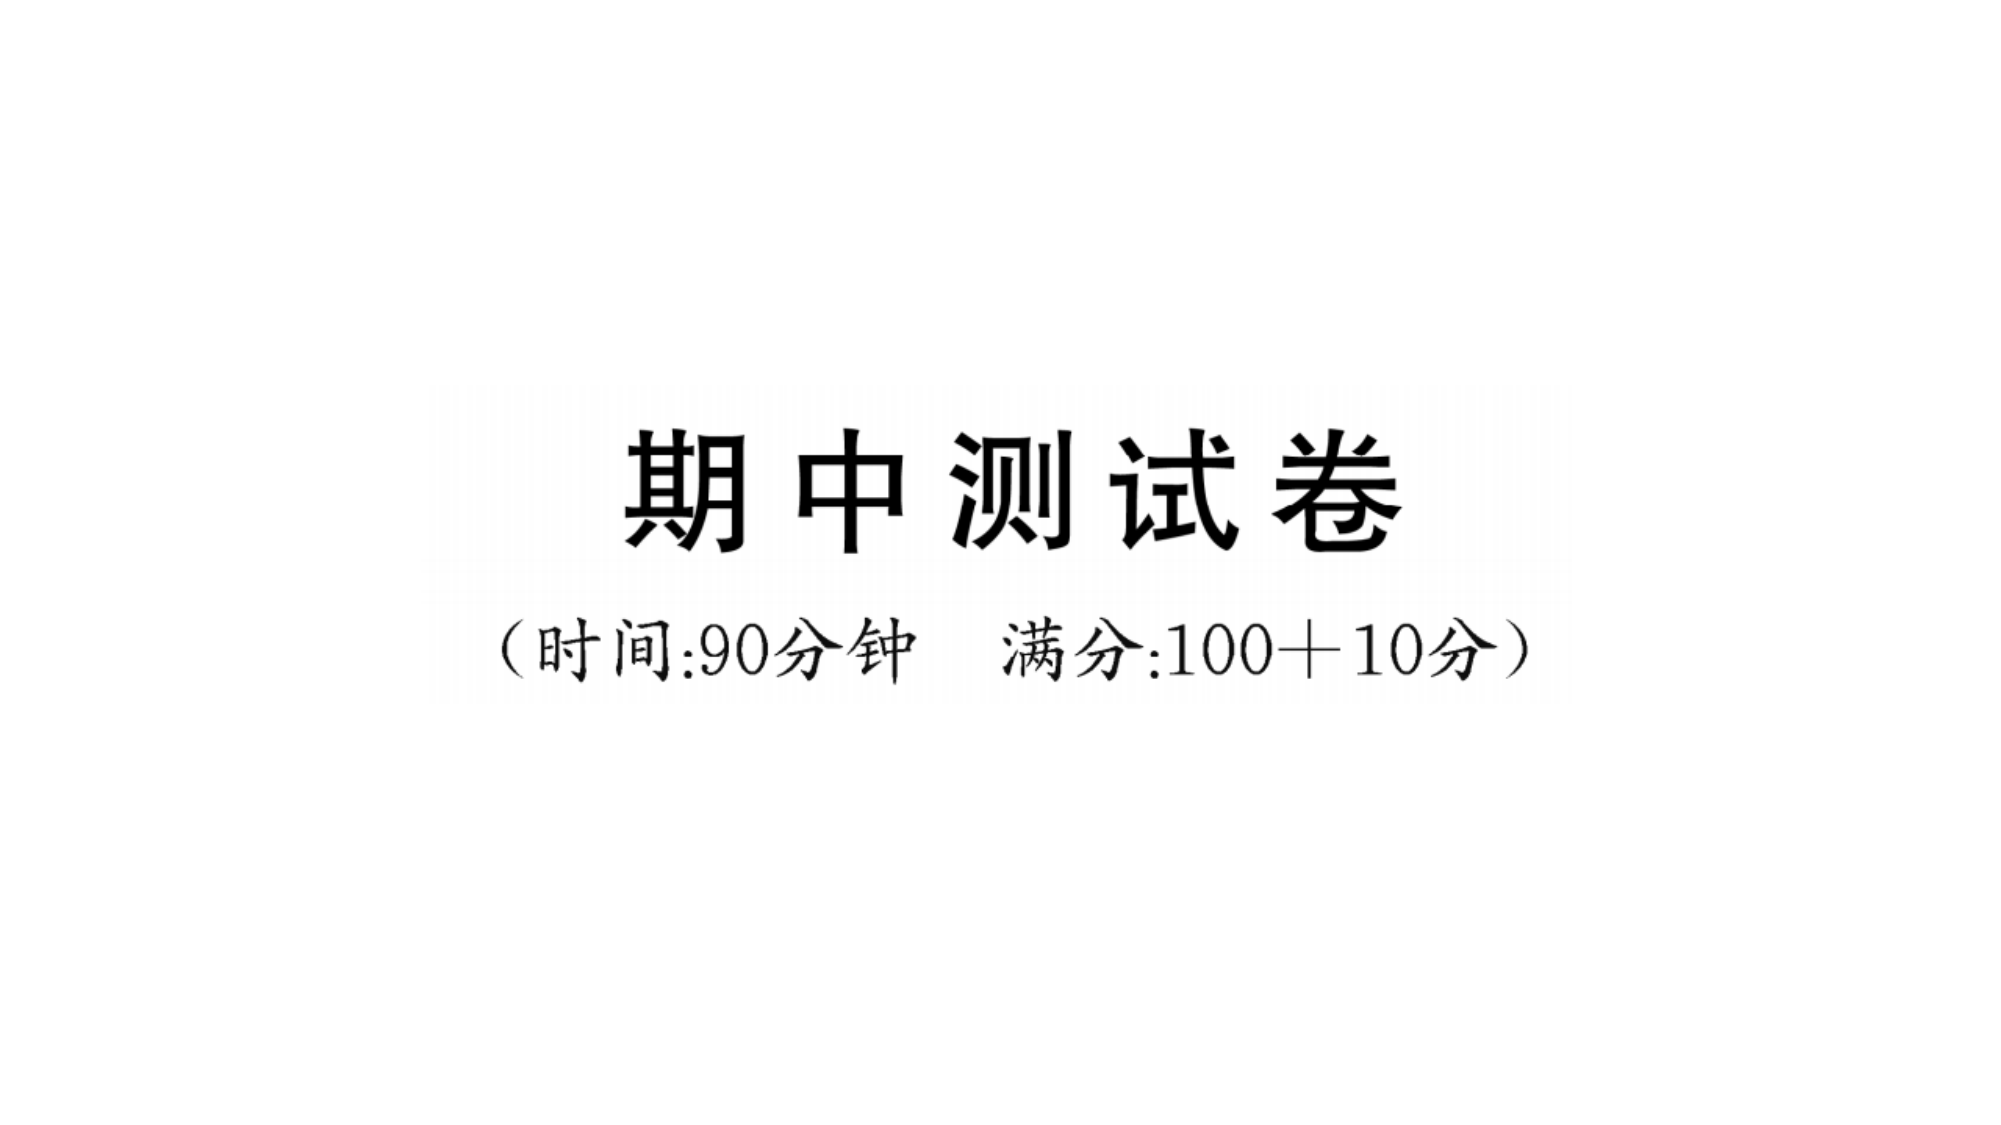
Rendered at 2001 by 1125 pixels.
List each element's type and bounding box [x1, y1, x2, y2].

picture [421, 385, 1572, 705]
